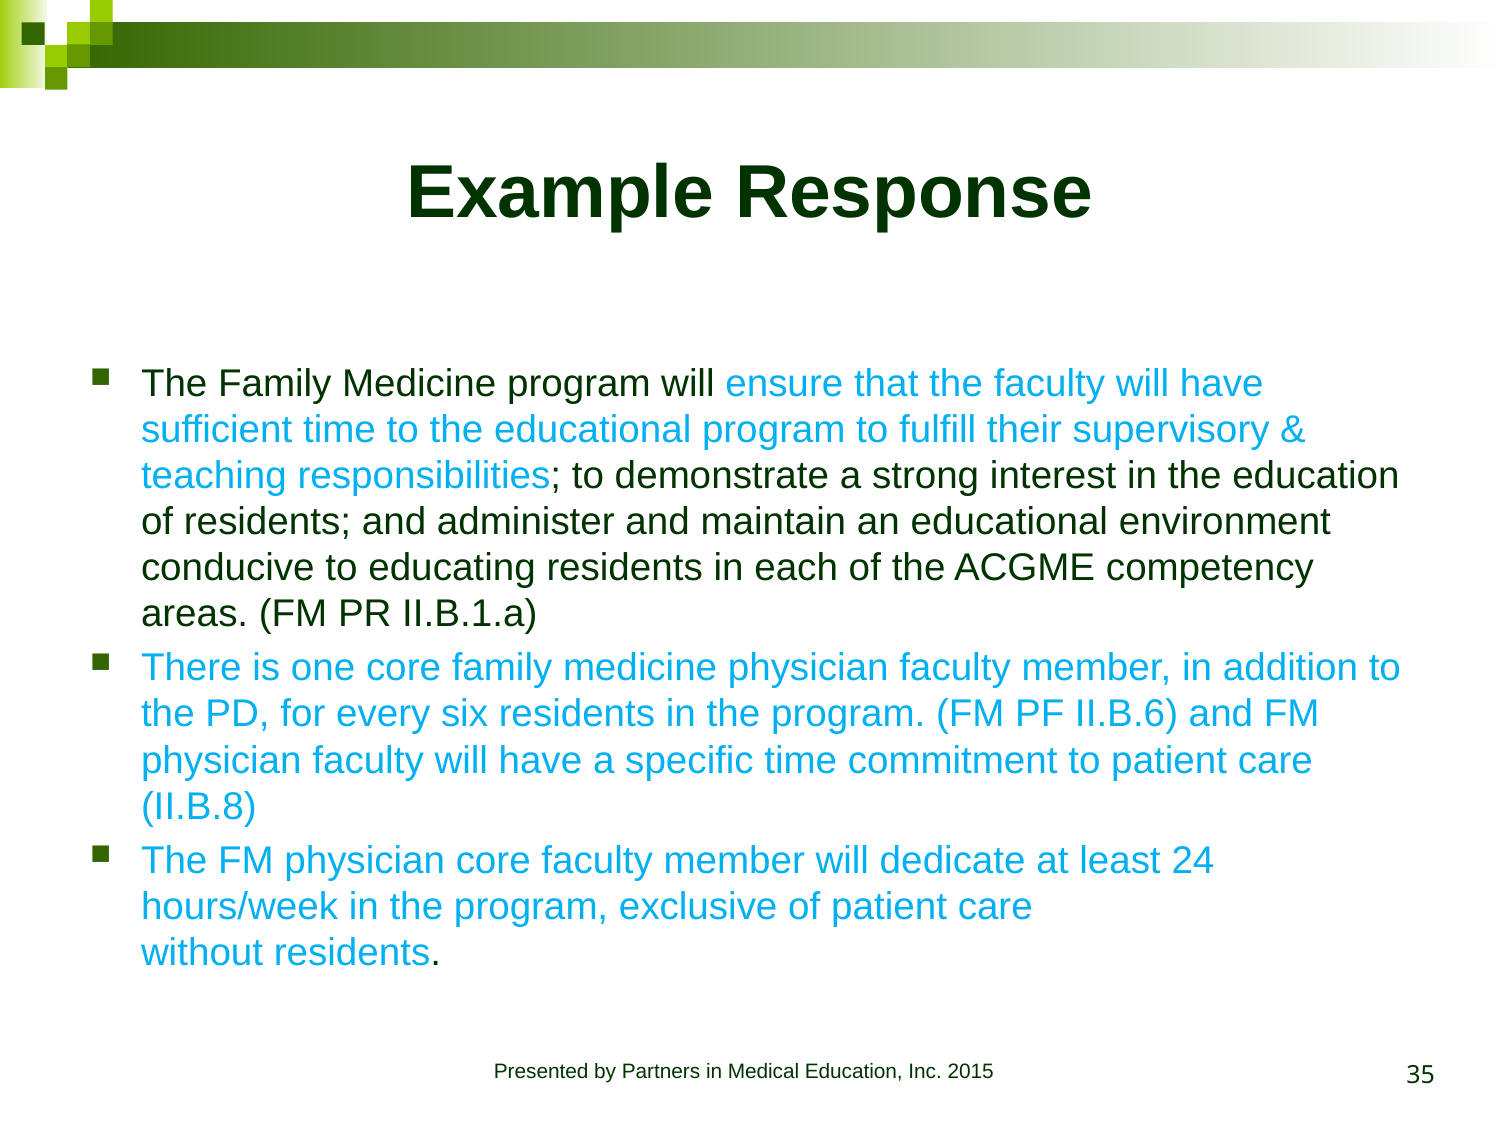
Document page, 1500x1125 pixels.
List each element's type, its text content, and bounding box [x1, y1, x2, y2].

footer Presented by Partners in Medical Education, Inc. 2015 [412, 1050, 1075, 1100]
title Example Response [75, 75, 1425, 300]
slide_number 35 [1100, 1025, 1450, 1100]
list The Family Medicine program will ensure that the faculty will have sufficient time to the educational program to fulfill their supervisory & teaching responsibilities; to demonstrate a strong interest in the education of residents; and administer and maintain an educational environment conducive to educating residents in each of the ACGME competency areas. (FM PR II.B.1.a) There is one core family medicine physician faculty member, in addition to the PD, for every six residents in the program. (FM PF II.B.6) and FM physician faculty will have a specific time commitment to patient care (II.B.8) The FM physician core faculty member will dedicate at least 24 hours/week in the program, exclusive of patient care without residents. [75, 350, 1425, 988]
